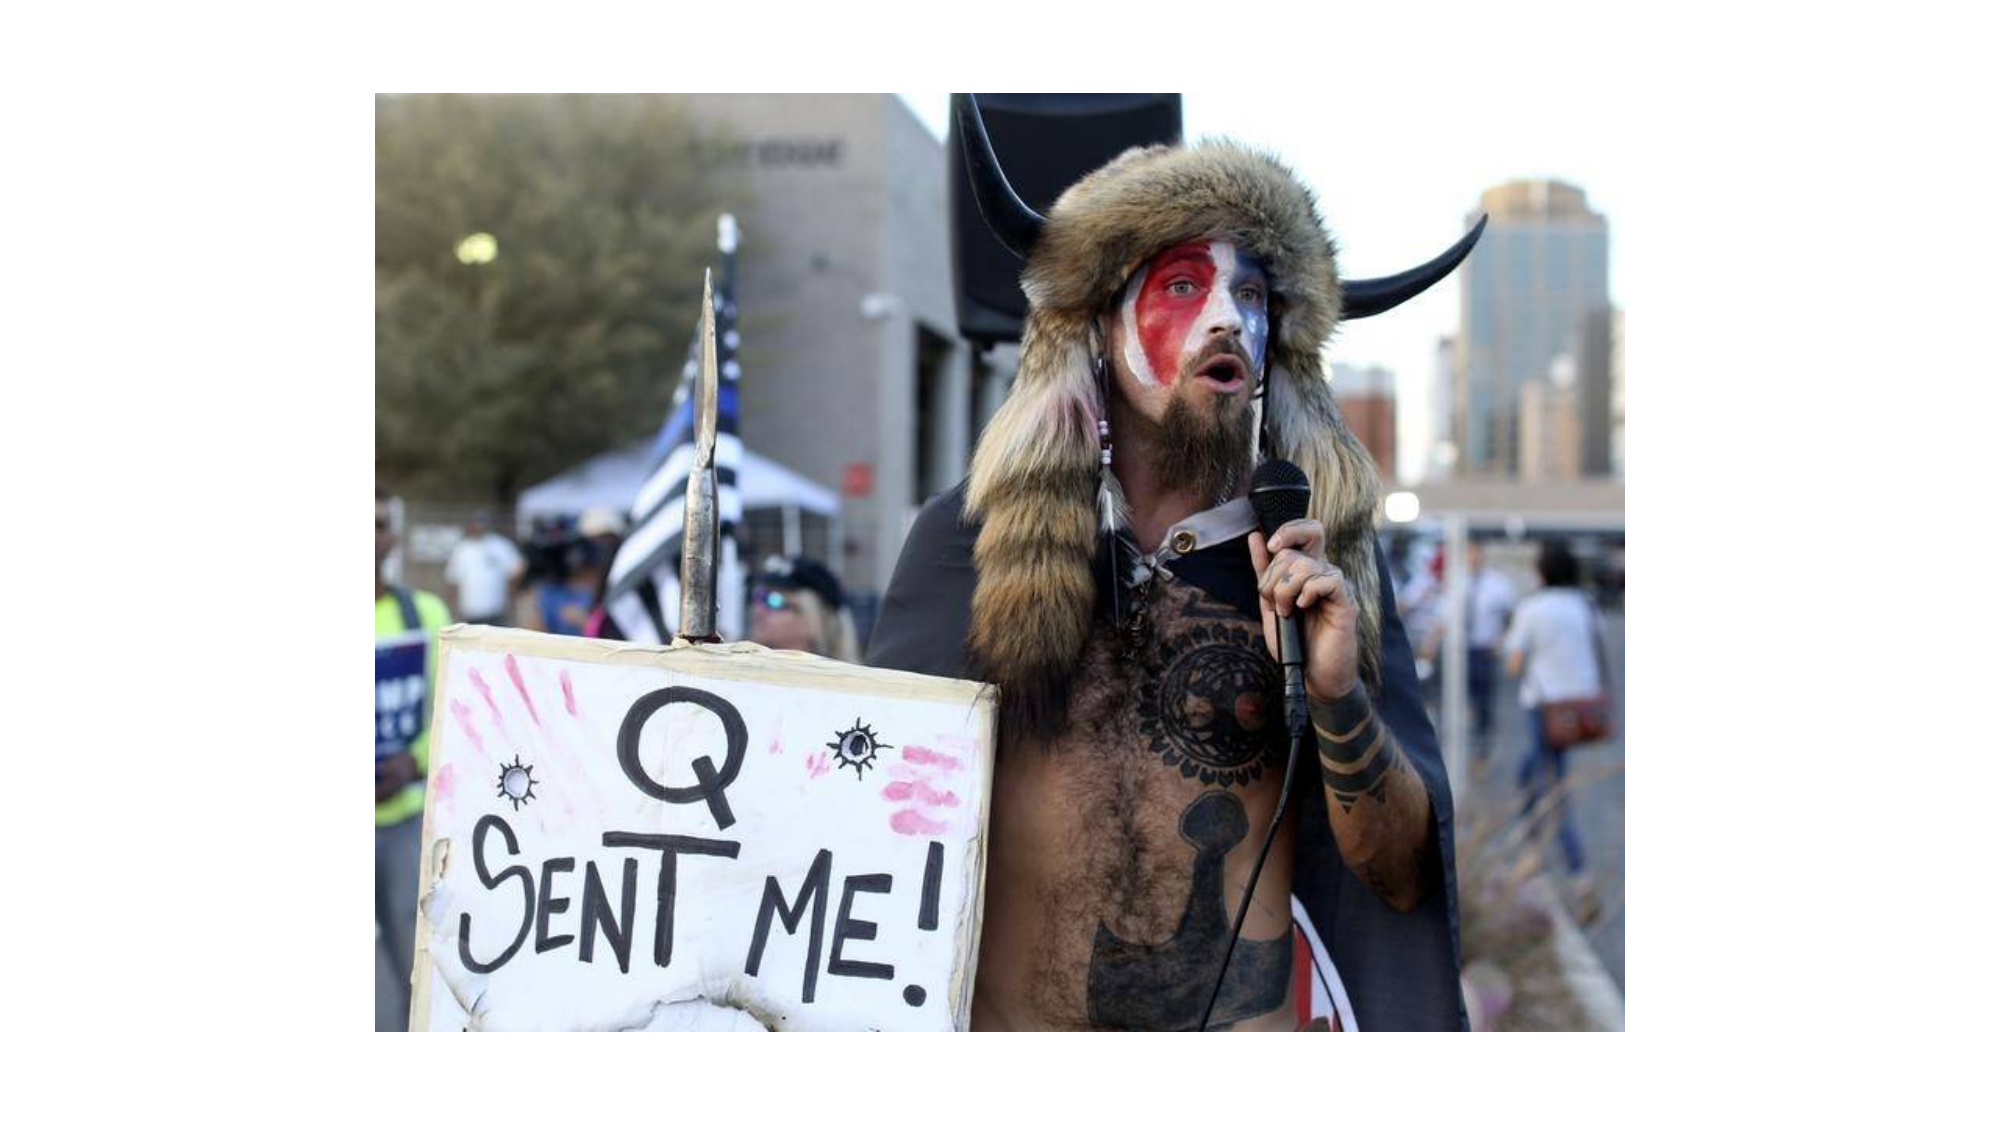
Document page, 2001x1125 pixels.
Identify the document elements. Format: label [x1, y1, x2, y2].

picture [374, 93, 1625, 1032]
